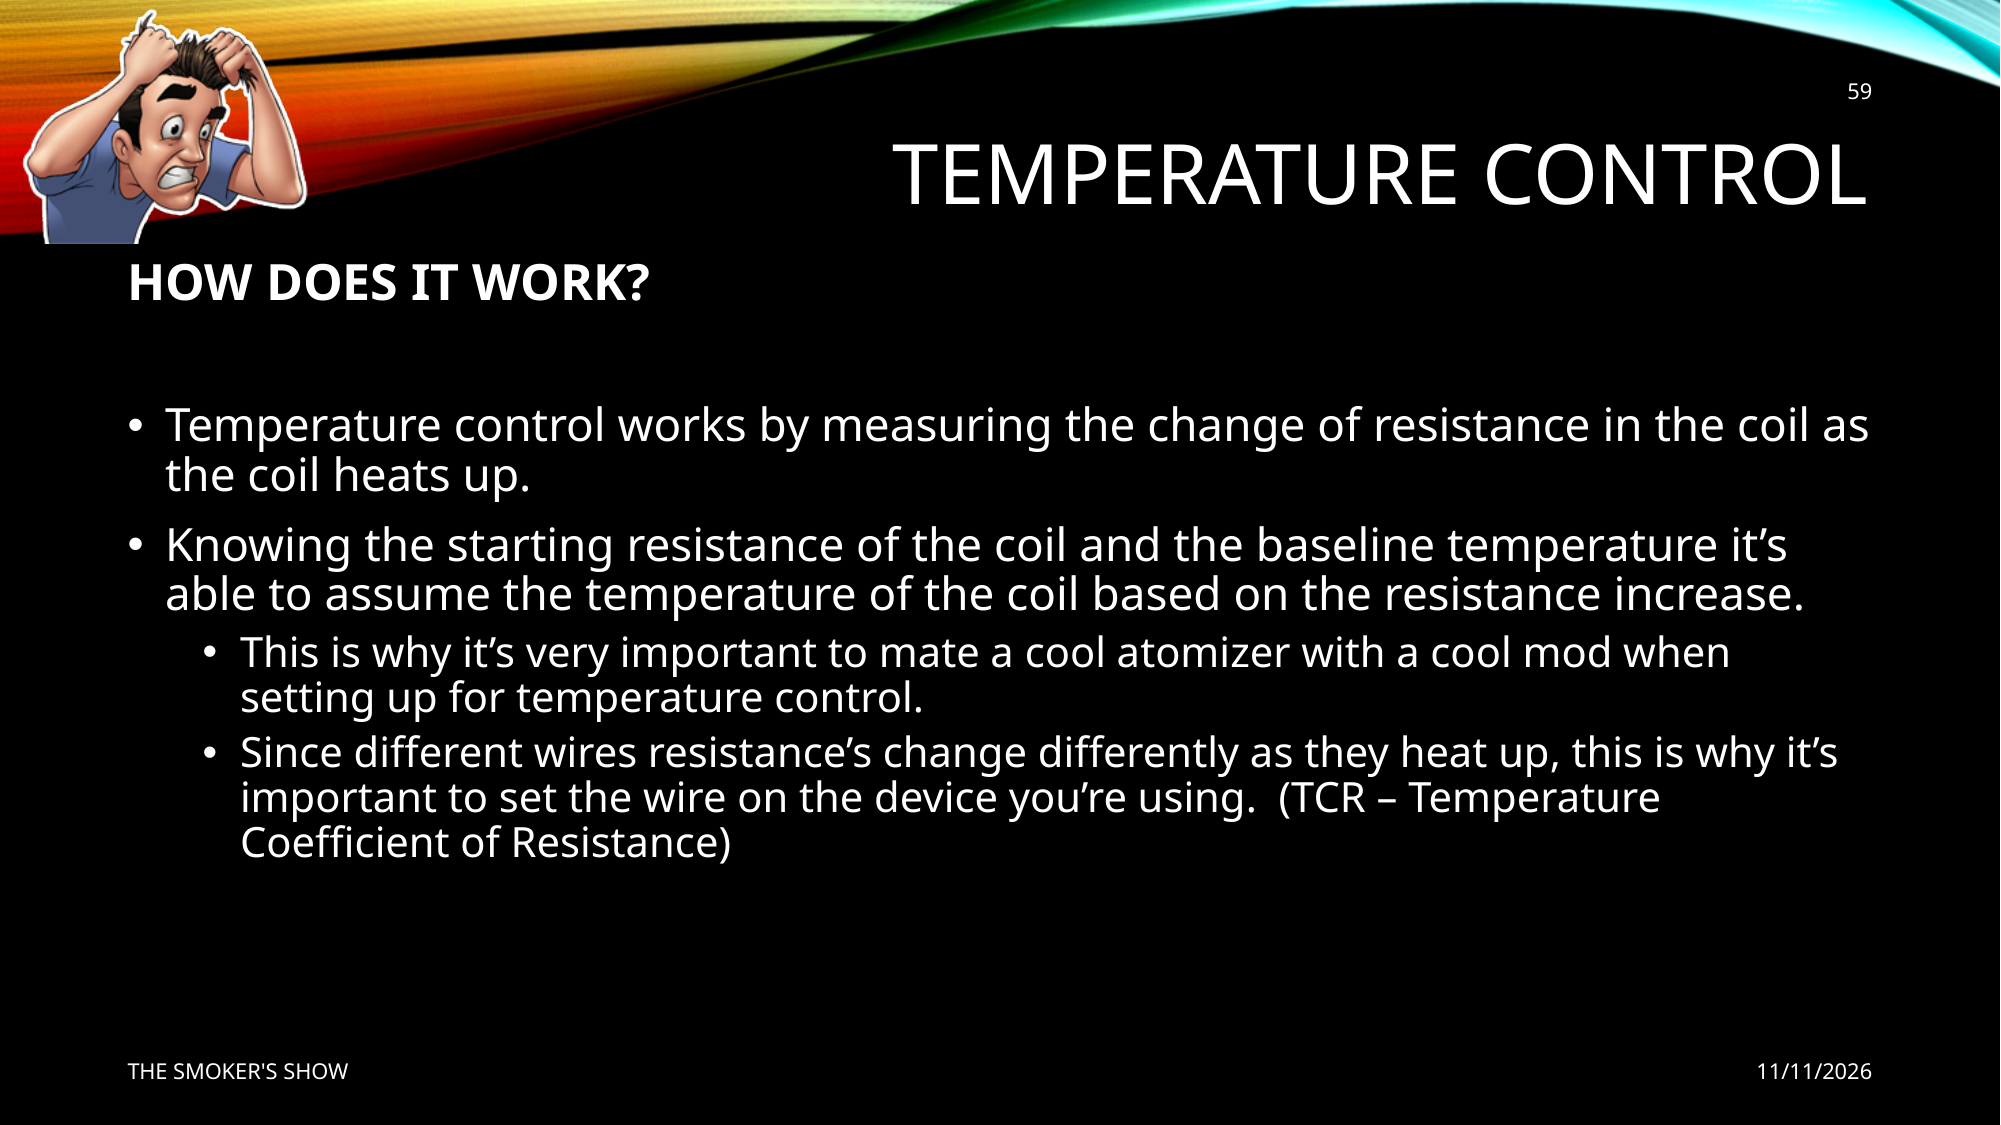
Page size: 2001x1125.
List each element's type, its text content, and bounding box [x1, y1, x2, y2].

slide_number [1410, 1042, 1888, 1103]
title Temperature control [470, 71, 1884, 249]
list HOW DOES IT WORK? Temperature control works by measuring the change of resistance in the coil as the coil heats up. Knowing the starting resistance of the coil and the baseline temperature it’s able to assume the temperature of the coil based on the resistance increase. This is why it’s very important to mate a cool atomizer with a cool mod when setting up for temperature control. Since different wires resistance’s change differently as they heat up, this is why it’s important to set the wire on the device you’re using. (TCR – Temperature Coefficient of Resistance) [112, 249, 1888, 1034]
footer THE SMOKER'S SHOW [112, 1042, 1388, 1103]
picture [0, 0, 2000, 245]
slide_number 59 [1437, 62, 1888, 123]
